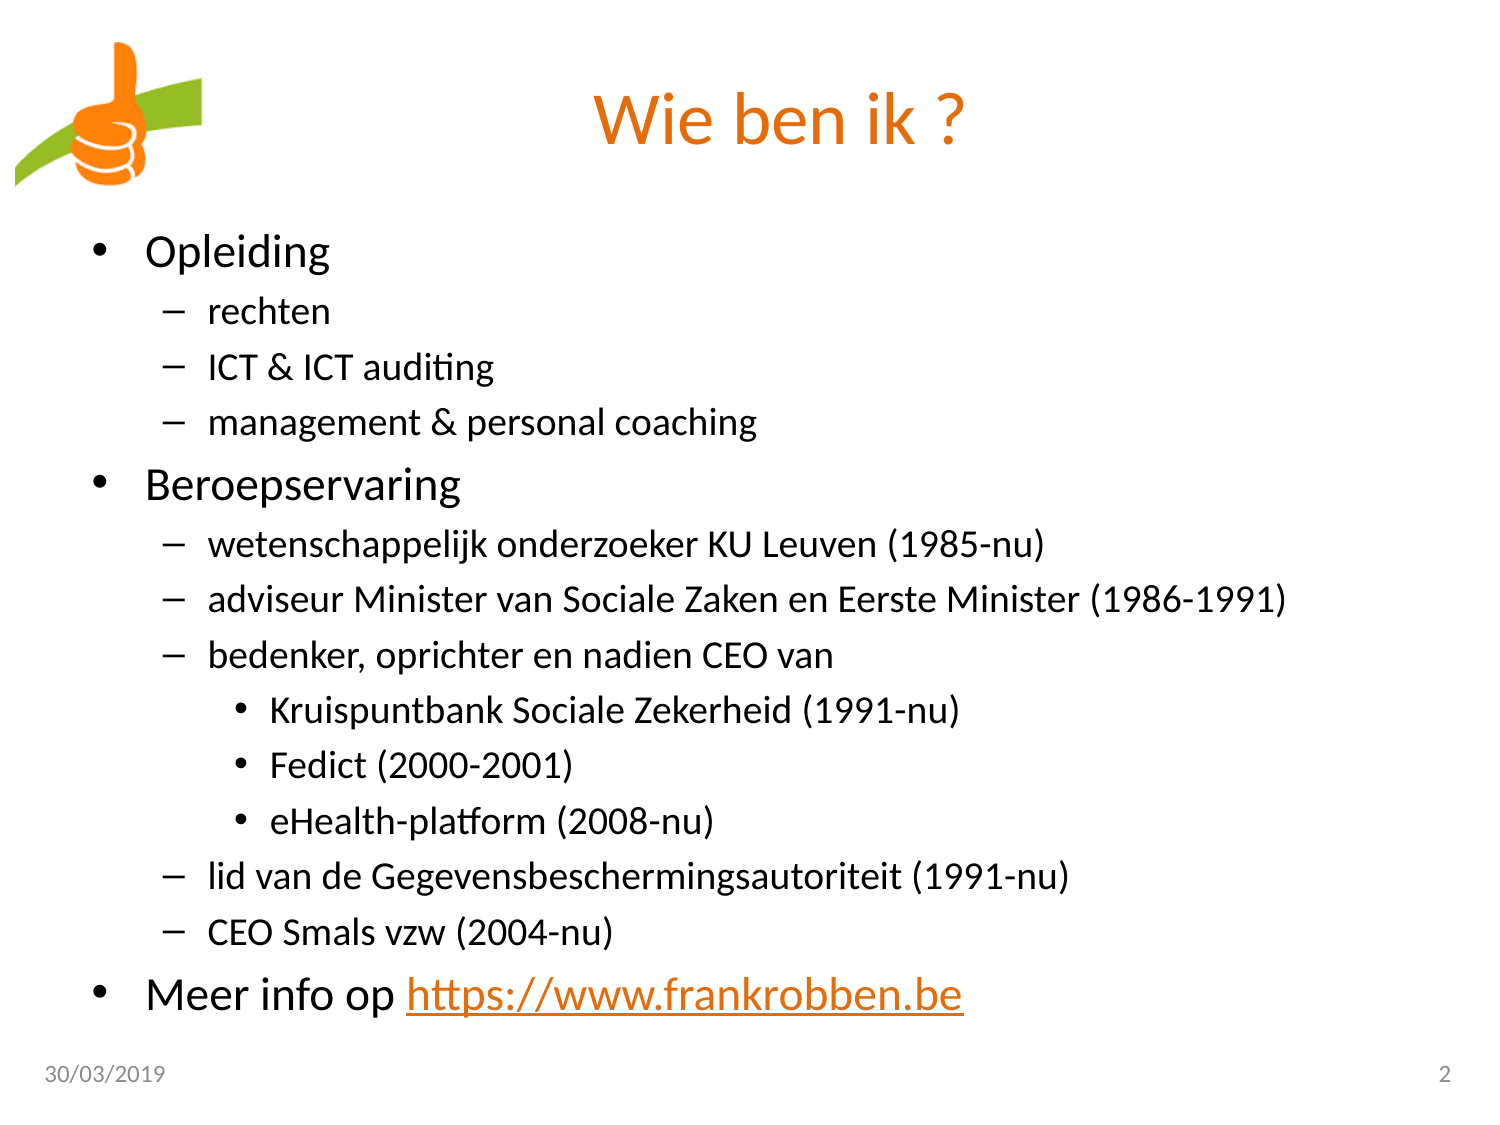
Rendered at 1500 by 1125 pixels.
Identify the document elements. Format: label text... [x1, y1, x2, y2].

title Wie ben ik ? [135, 45, 1427, 185]
list Opleiding rechten ICT & ICT auditing management & personal coaching Beroepservaring wetenschappelijk onderzoeker KU Leuven (1985-nu) adviseur Minister van Sociale Zaken en Eerste Minister (1986-1991) bedenker, oprichter en nadien CEO van Kruispuntbank Sociale Zekerheid (1991-nu) Fedict (2000-2001) eHealth-platform (2008-nu) lid van de Gegevensbeschermingsautoriteit (1991-nu) CEO Smals vzw (2004-nu) Meer info op https://www.frankrobben.be [76, 213, 1427, 1035]
picture [15, 42, 205, 187]
slide_number 2 [1116, 1042, 1467, 1103]
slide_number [29, 1042, 380, 1103]
